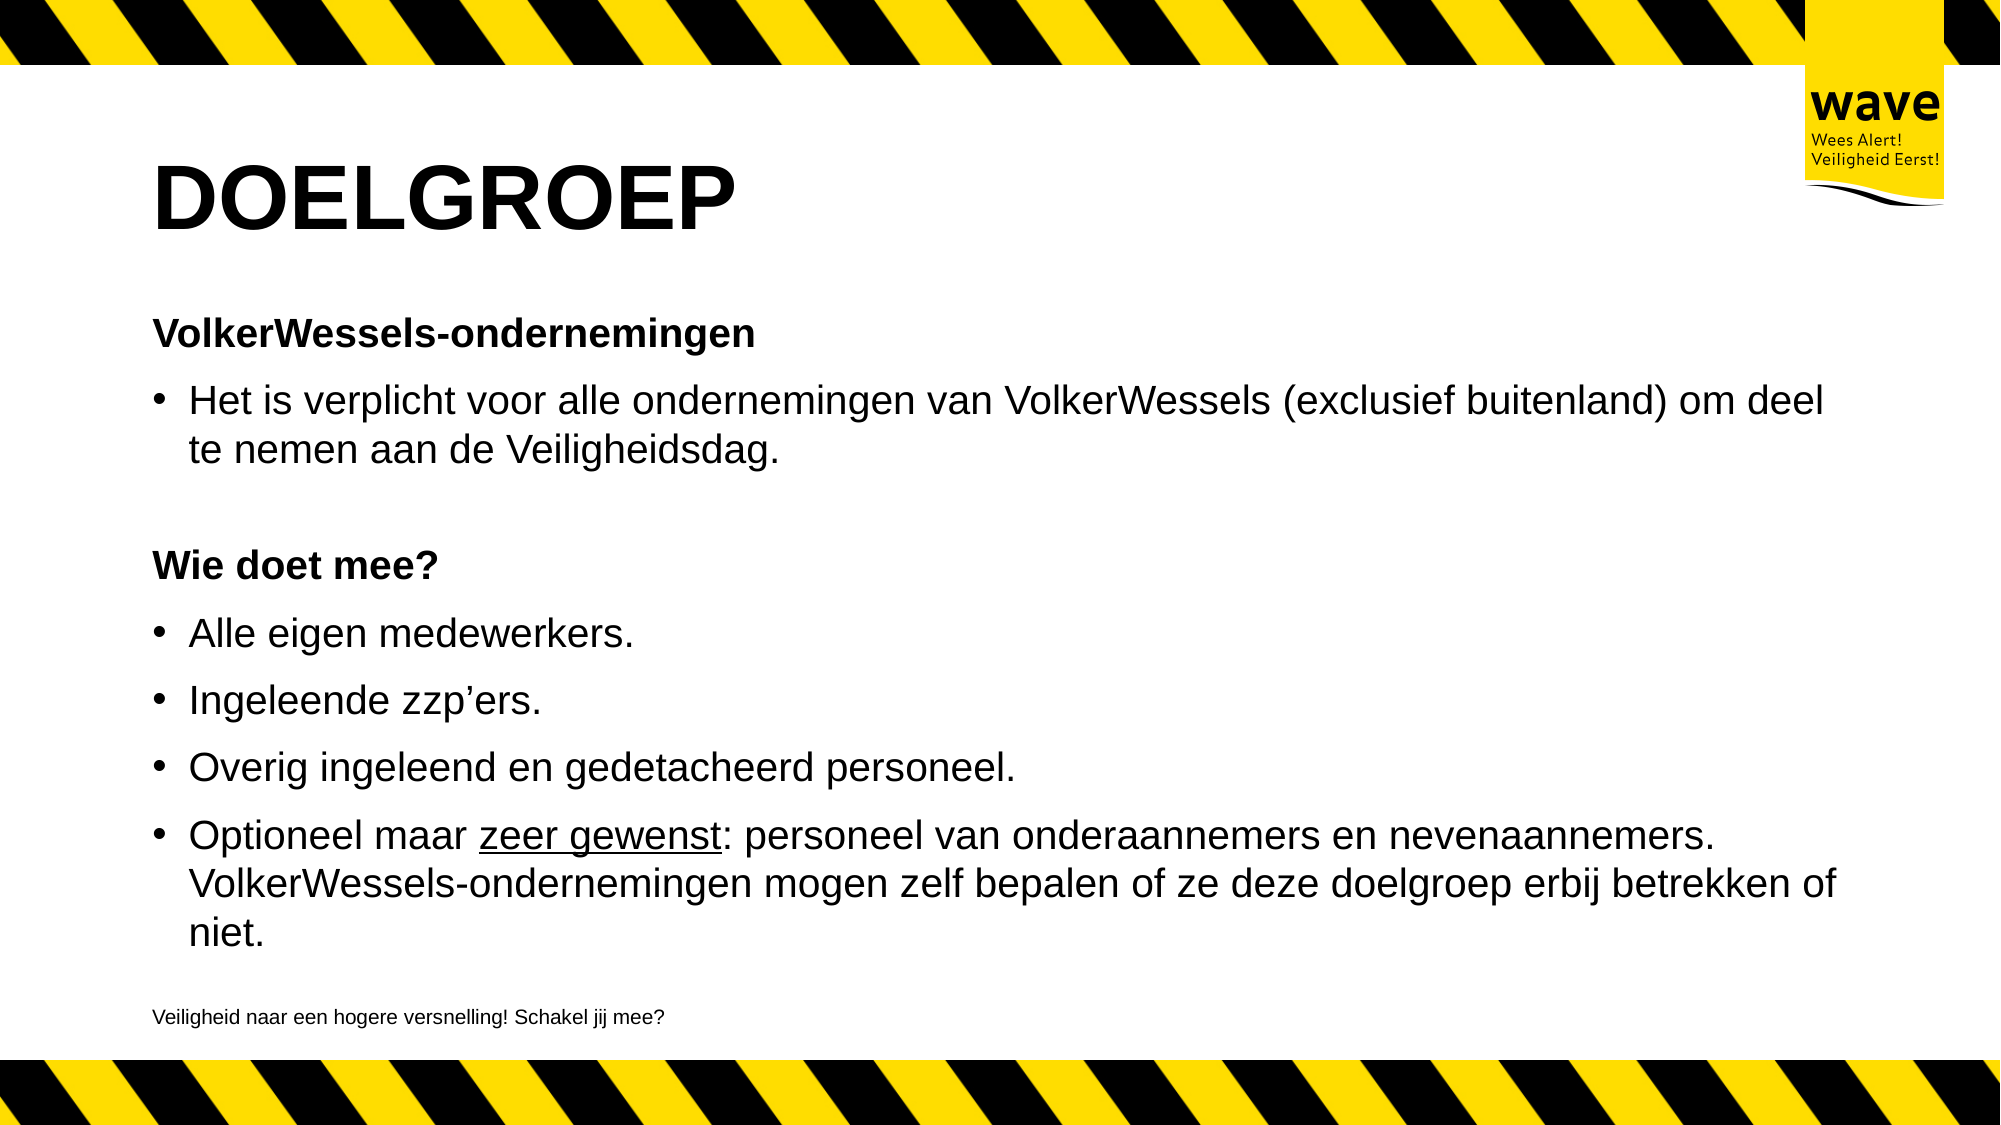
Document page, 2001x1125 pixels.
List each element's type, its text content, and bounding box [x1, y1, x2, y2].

title DOELGROEP [137, 121, 1863, 278]
picture [0, 0, 2000, 206]
list VolkerWessels-ondernemingen Het is verplicht voor alle ondernemingen van VolkerWessels (exclusief buitenland) om deel te nemen aan de Veiligheidsdag. Wie doet mee? Alle eigen medewerkers. Ingeleende zzp’ers. Overig ingeleend en gedetacheerd personeel. Optioneel maar zeer gewenst: personeel van onderaannemers en nevenaannemers. VolkerWessels-ondernemingen mogen zelf bepalen of ze deze doelgroep erbij betrekken of niet. [137, 299, 1863, 967]
text_box Veiligheid naar een hogere versnelling! Schakel jij mee? [137, 996, 825, 1033]
picture [0, 1060, 2000, 1125]
